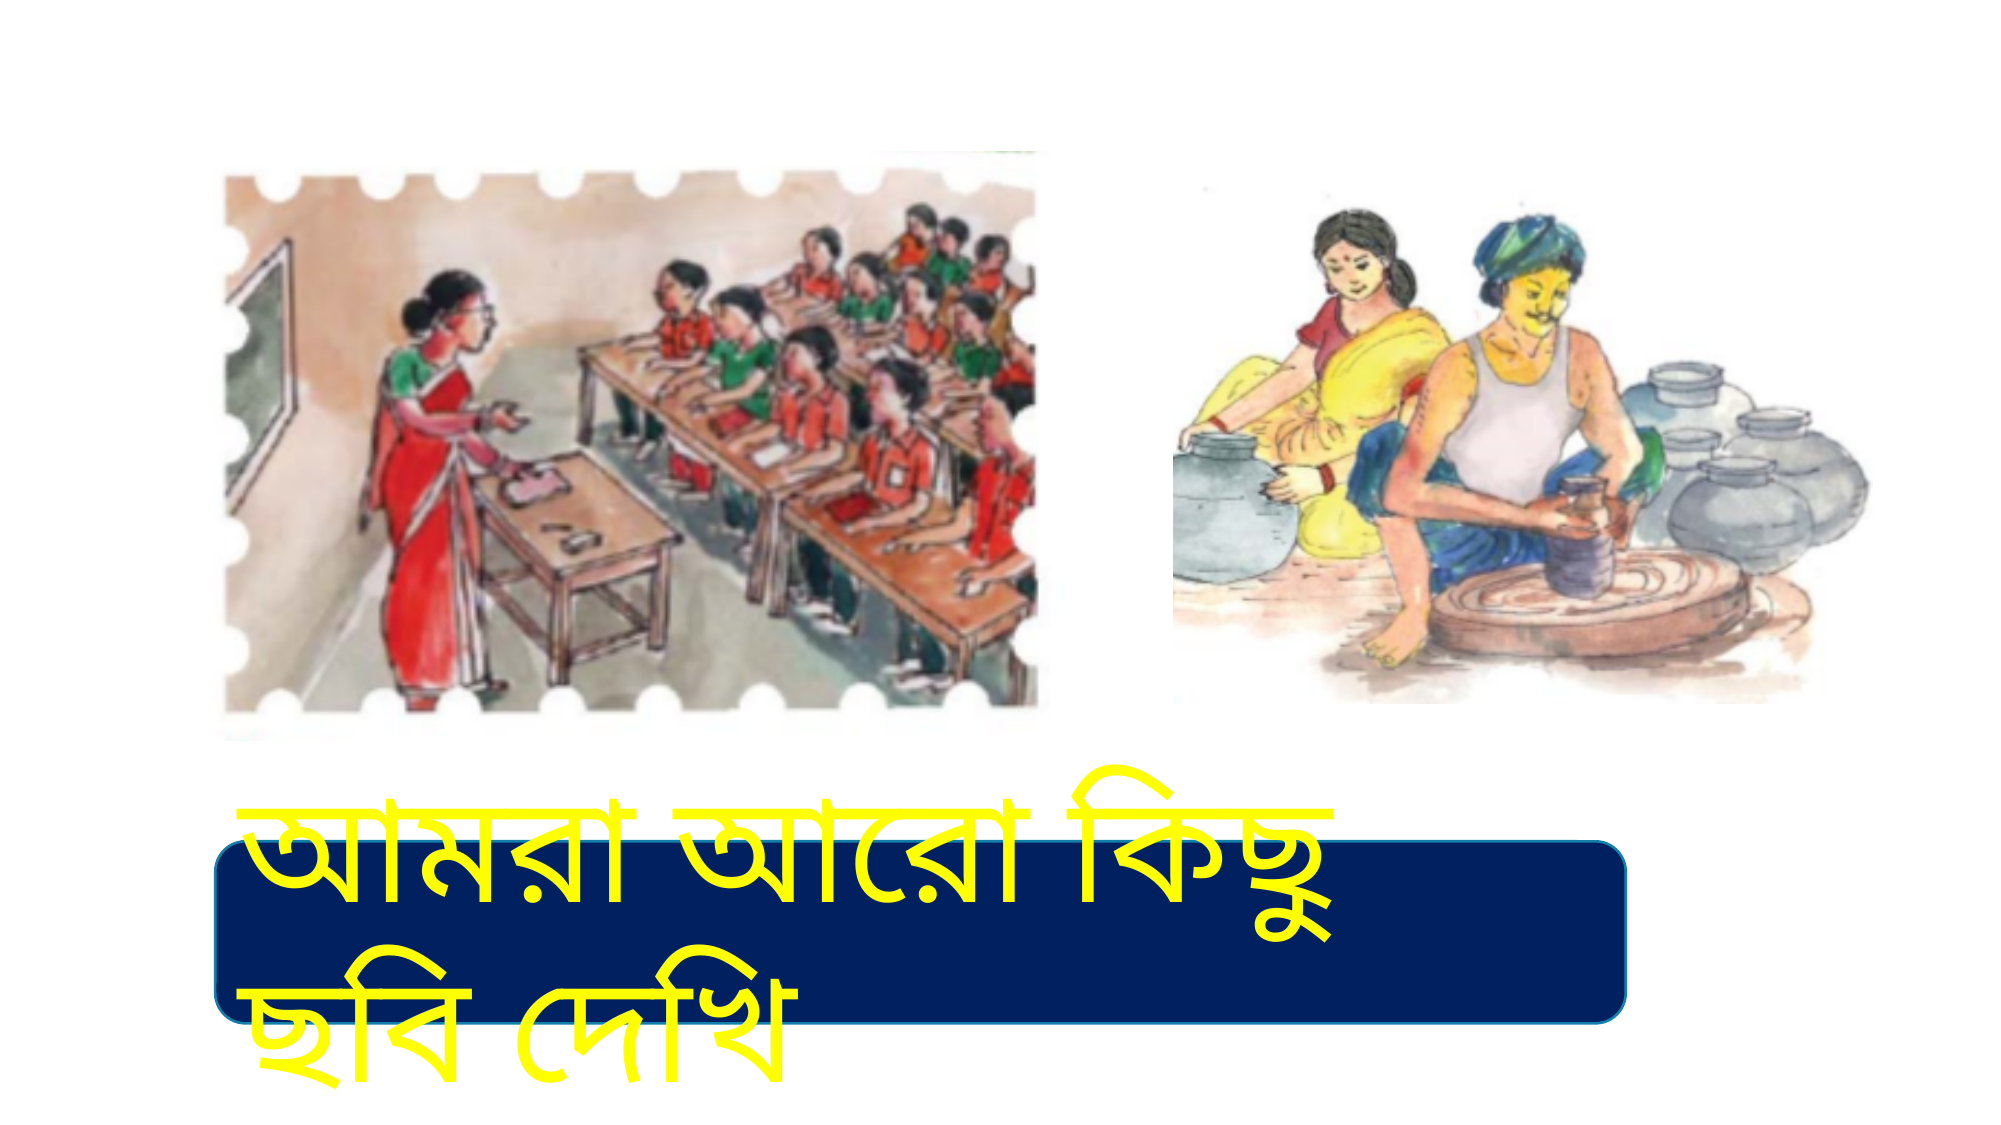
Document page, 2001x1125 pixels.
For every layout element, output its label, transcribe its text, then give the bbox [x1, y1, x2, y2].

text_box আমরা আরো কিছু ছবি দেখি [213, 839, 1628, 1025]
picture [214, 150, 1065, 741]
picture [1173, 185, 1873, 705]
